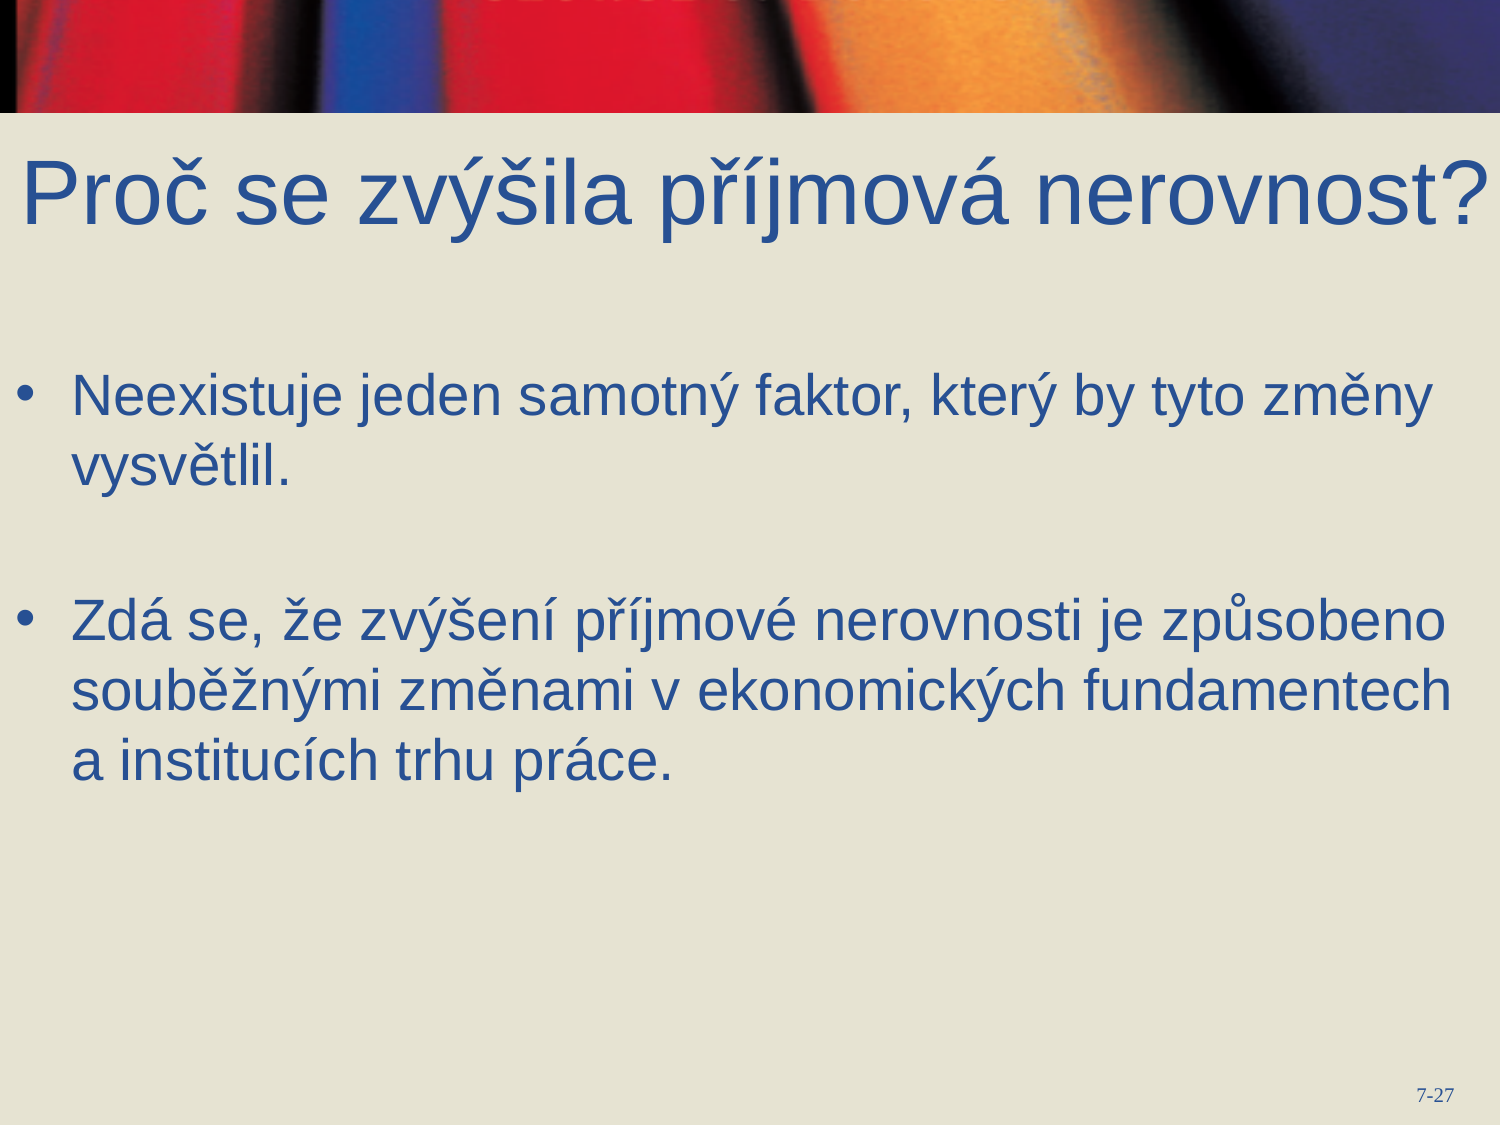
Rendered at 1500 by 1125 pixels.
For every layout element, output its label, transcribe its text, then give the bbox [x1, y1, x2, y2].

title Proč se zvýšila příjmová nerovnost? [5, 112, 1500, 251]
list Neexistuje jeden samotný faktor, který by tyto změny vysvětlil. Zdá se, že zvýšení příjmové nerovnosti je způsobeno souběžnými změnami v ekonomických fundamentech a institucích trhu práce. [0, 349, 1500, 1018]
picture [0, 0, 1500, 113]
